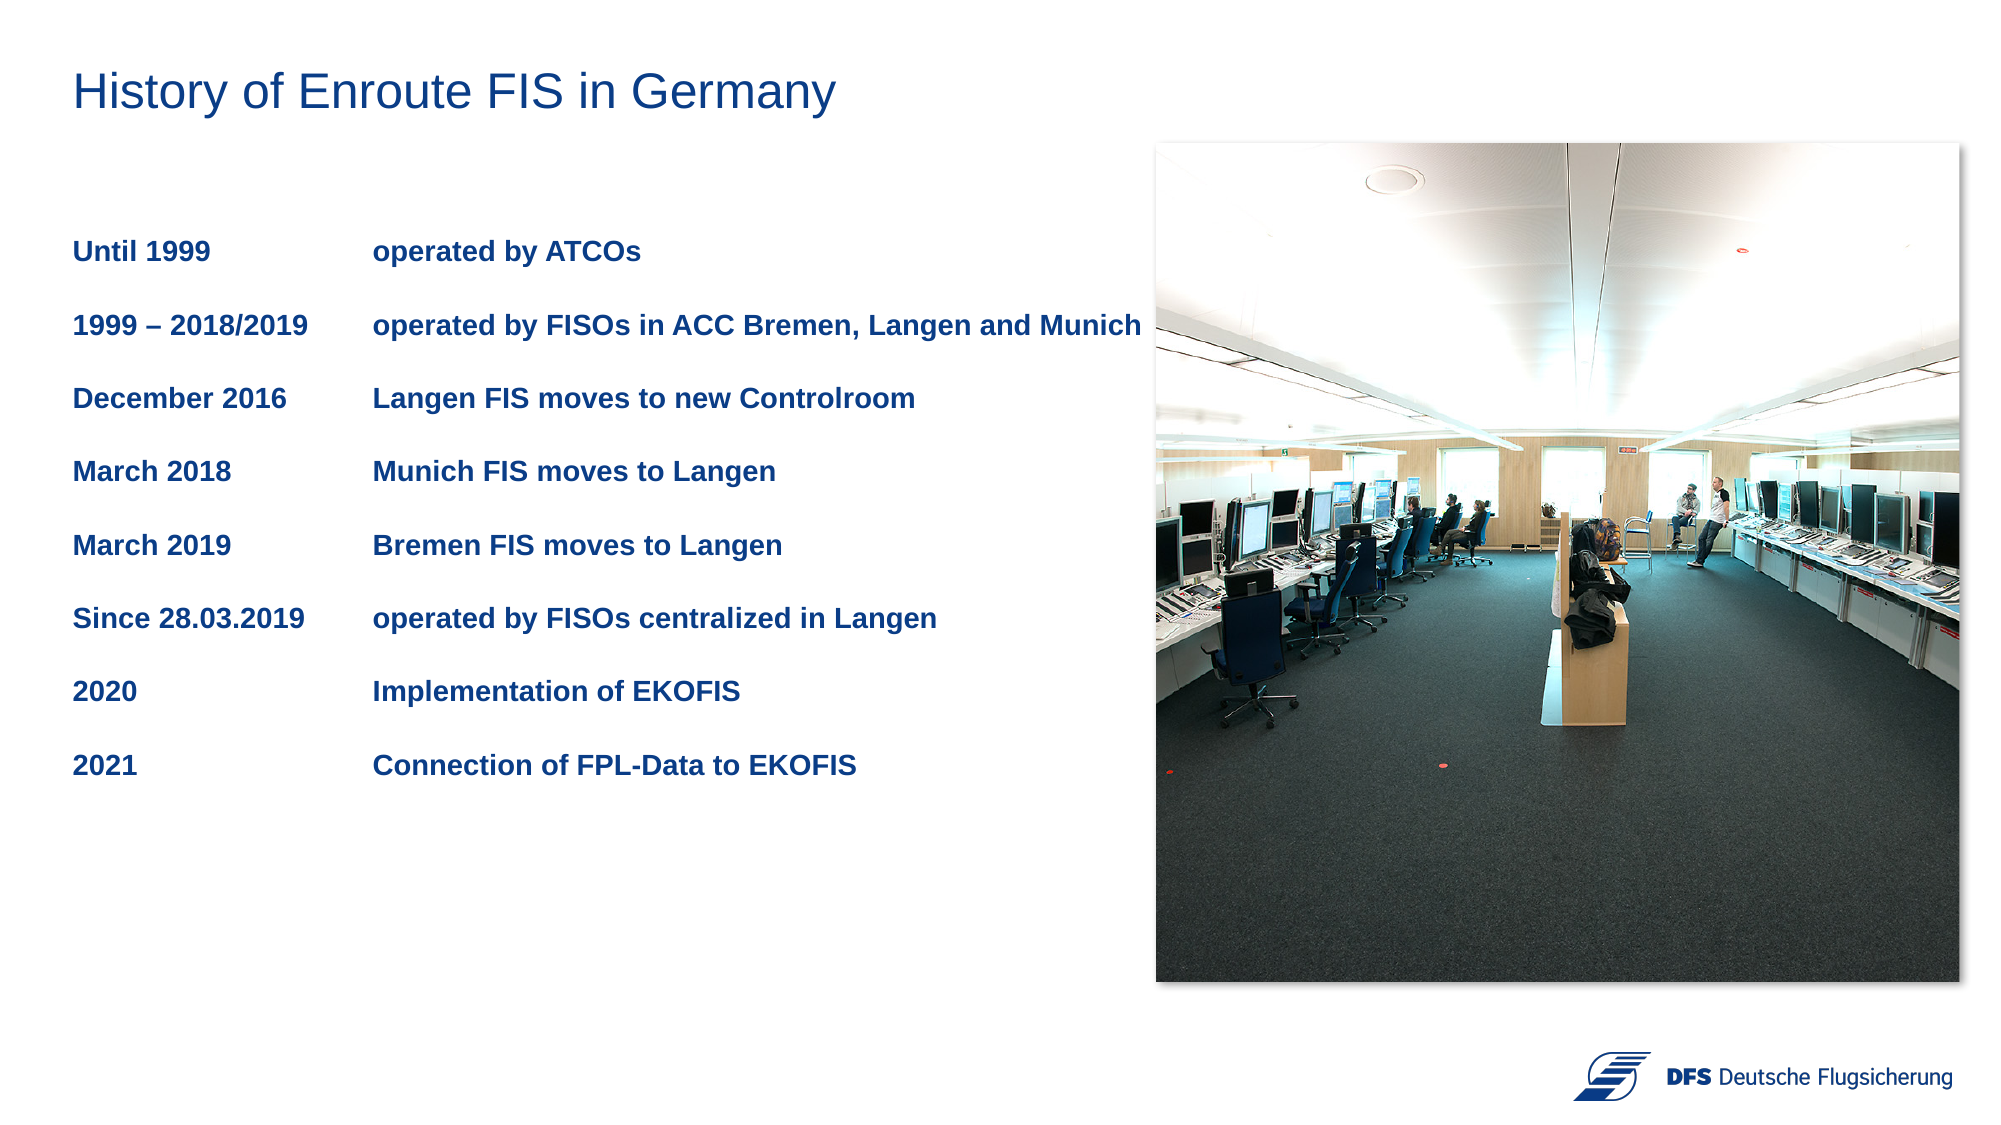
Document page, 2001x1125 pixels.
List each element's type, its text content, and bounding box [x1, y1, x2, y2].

list Until 1999 operated by ATCOs 1999 – 2018/2019 operated by FISOs in ACC Bremen, Langen and Munich December 2016 Langen FIS moves to new Controlroom March 2018 Munich FIS moves to Langen March 2019 Bremen FIS moves to Langen Since 28.03.2019 operated by FISOs centralized in Langen 2020 Implementation of EKOFIS 2021 Connection of FPL-Data to EKOFIS [72, 230, 1928, 1035]
picture [1573, 1052, 1952, 1101]
title History of Enroute FIS in Germany [72, 65, 1928, 126]
picture [1156, 143, 1960, 982]
